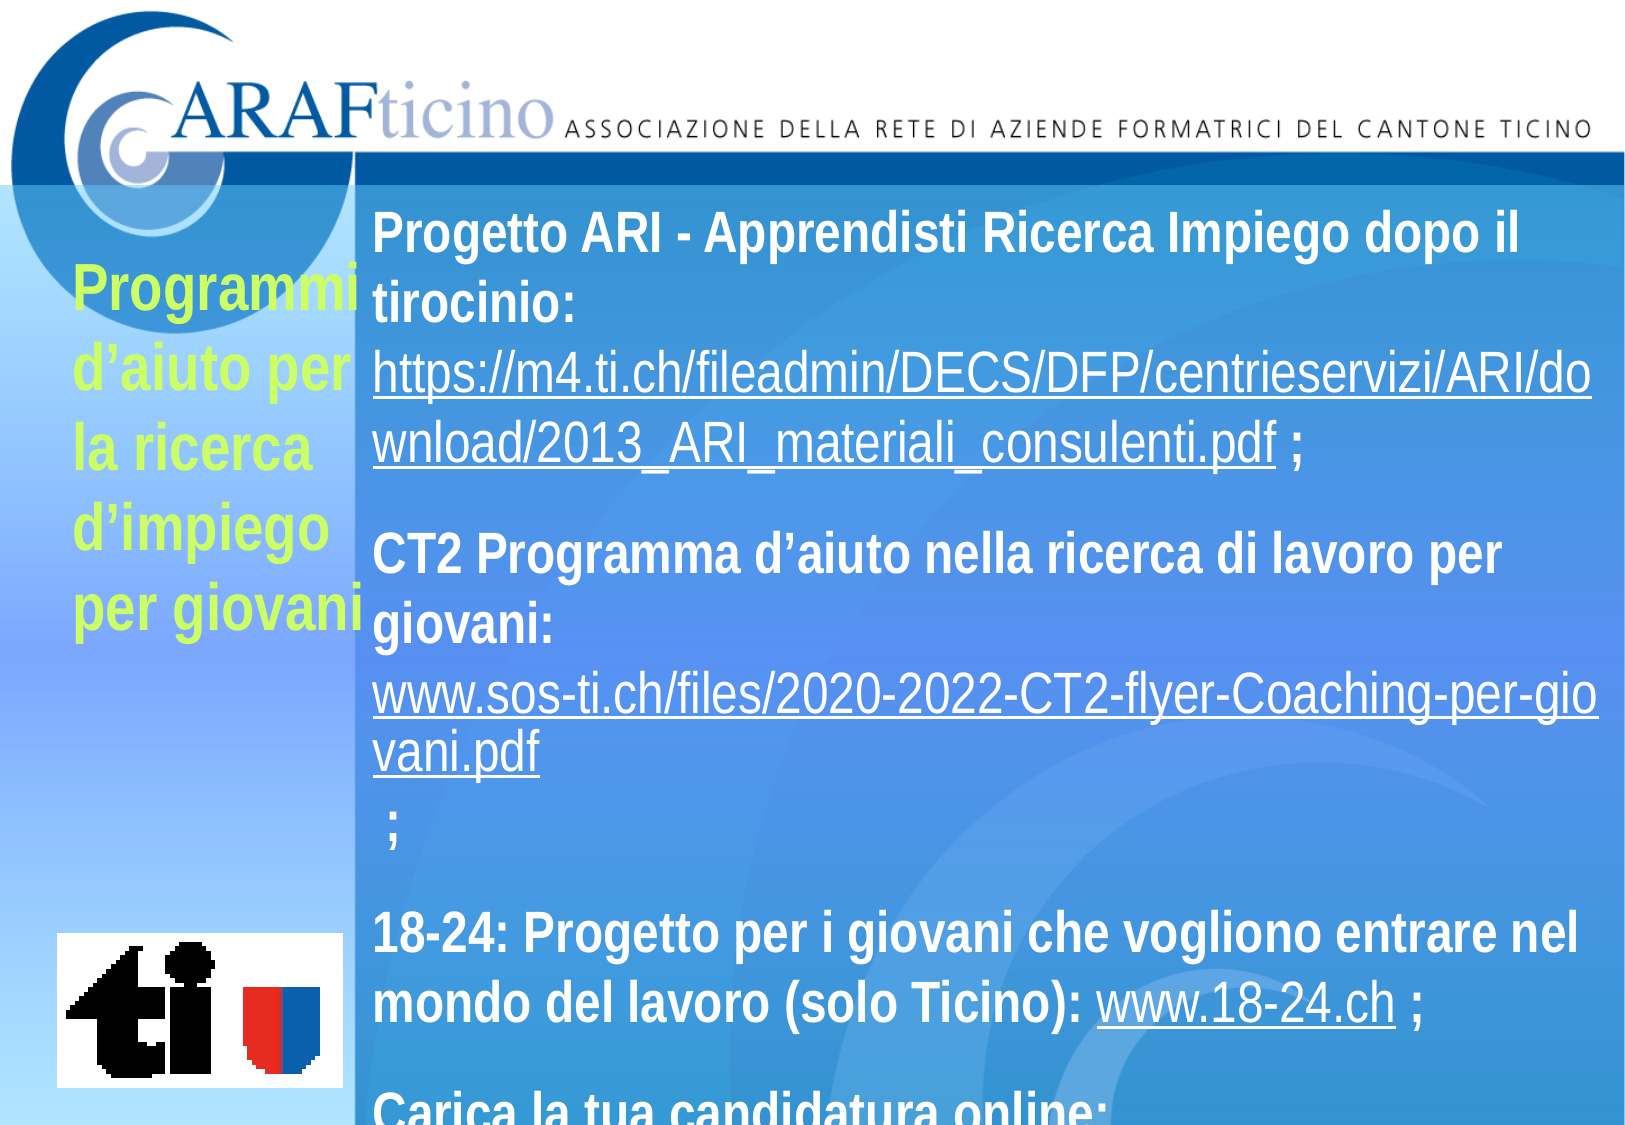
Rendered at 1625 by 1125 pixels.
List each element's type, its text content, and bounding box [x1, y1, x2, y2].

list Progetto ARI - Apprendisti Ricerca Impiego dopo il tirocinio: https://m4.ti.ch/fileadmin/DECS/DFP/centrieservizi/ARI/download/2013_ARI_materiali_consulenti.pdf ; CT2 Programma d’aiuto nella ricerca di lavoro per giovani: www.sos-ti.ch/files/2020-2022-CT2-flyer-Coaching-per-giovani.pdf ; 18-24: Progetto per i giovani che vogliono entrare nel mondo del lavoro (solo Ticino): www.18-24.ch ; Carica la tua candidatura online: www.18-24.ch/progetto1824/index.php/App_controller/load_login/ [357, 186, 1625, 1125]
title Programmi d’aiuto per la ricerca d’impiego per giovani [57, 236, 357, 603]
picture [0, 0, 1625, 185]
picture [57, 933, 343, 1088]
